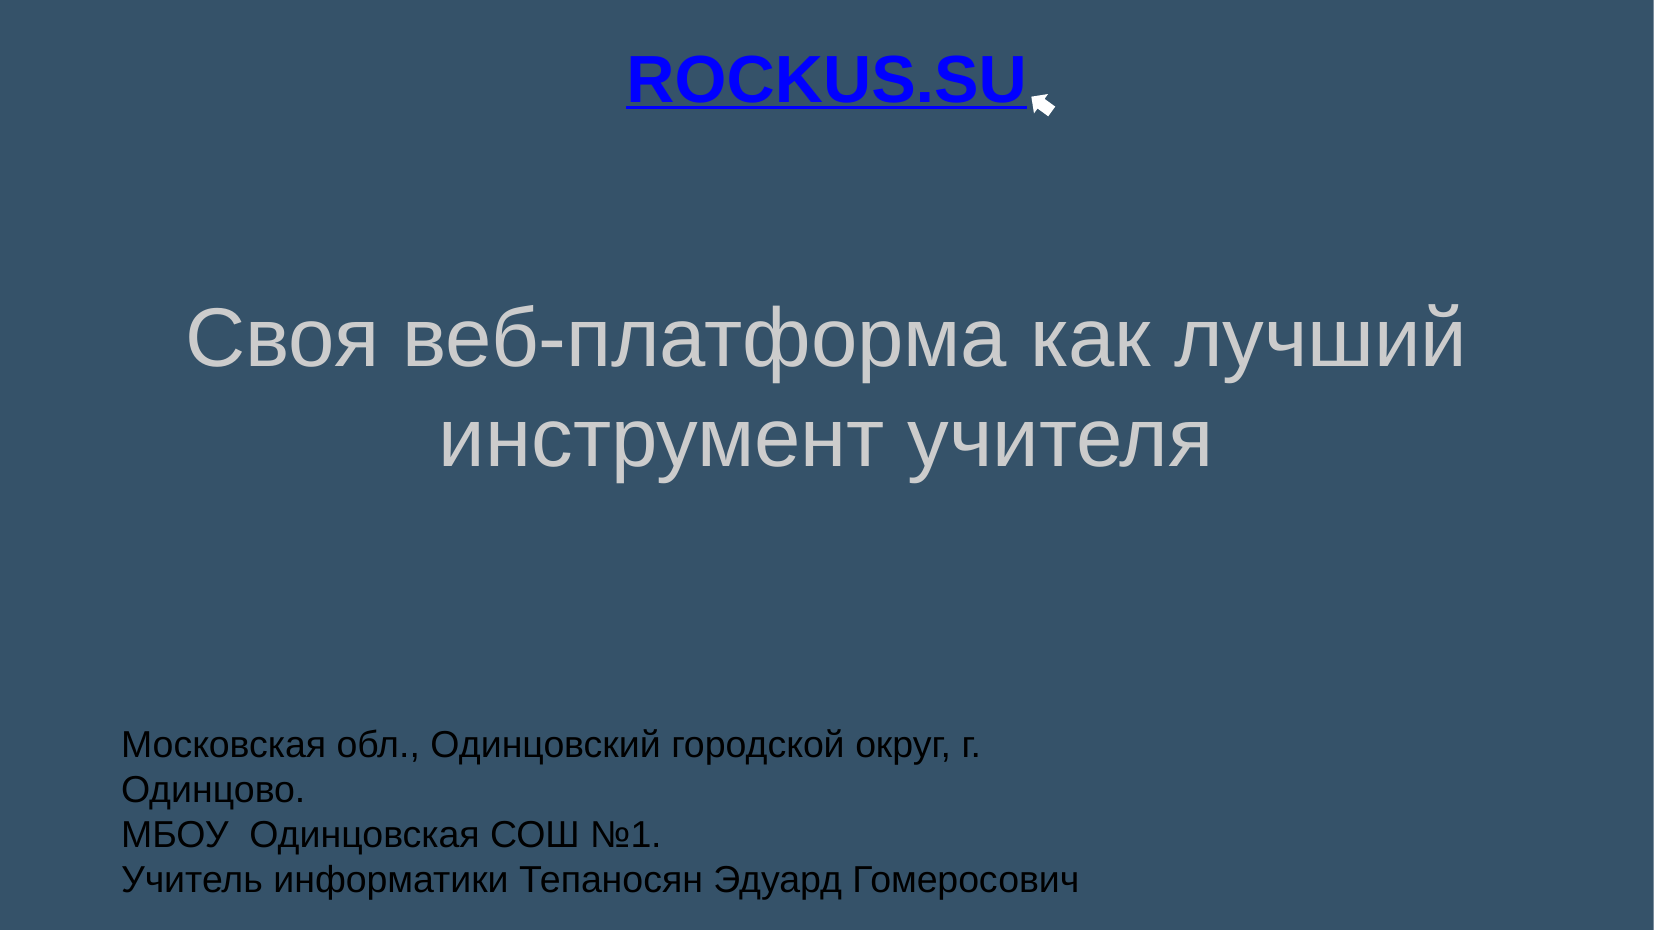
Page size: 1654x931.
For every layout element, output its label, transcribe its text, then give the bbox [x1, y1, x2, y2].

text_box ROCKUS.SU [450, 27, 1204, 123]
text_box Московская обл., Одинцовский городской округ, г. Одинцово. МБОУ Одинцовская СОШ №1. Учитель информатики Тепаносян Эдуард Гомеросович [106, 713, 1192, 875]
text_box Своя веб-платформа как лучший инструмент учителя [68, 276, 1586, 506]
text_box [1030, 92, 1057, 118]
